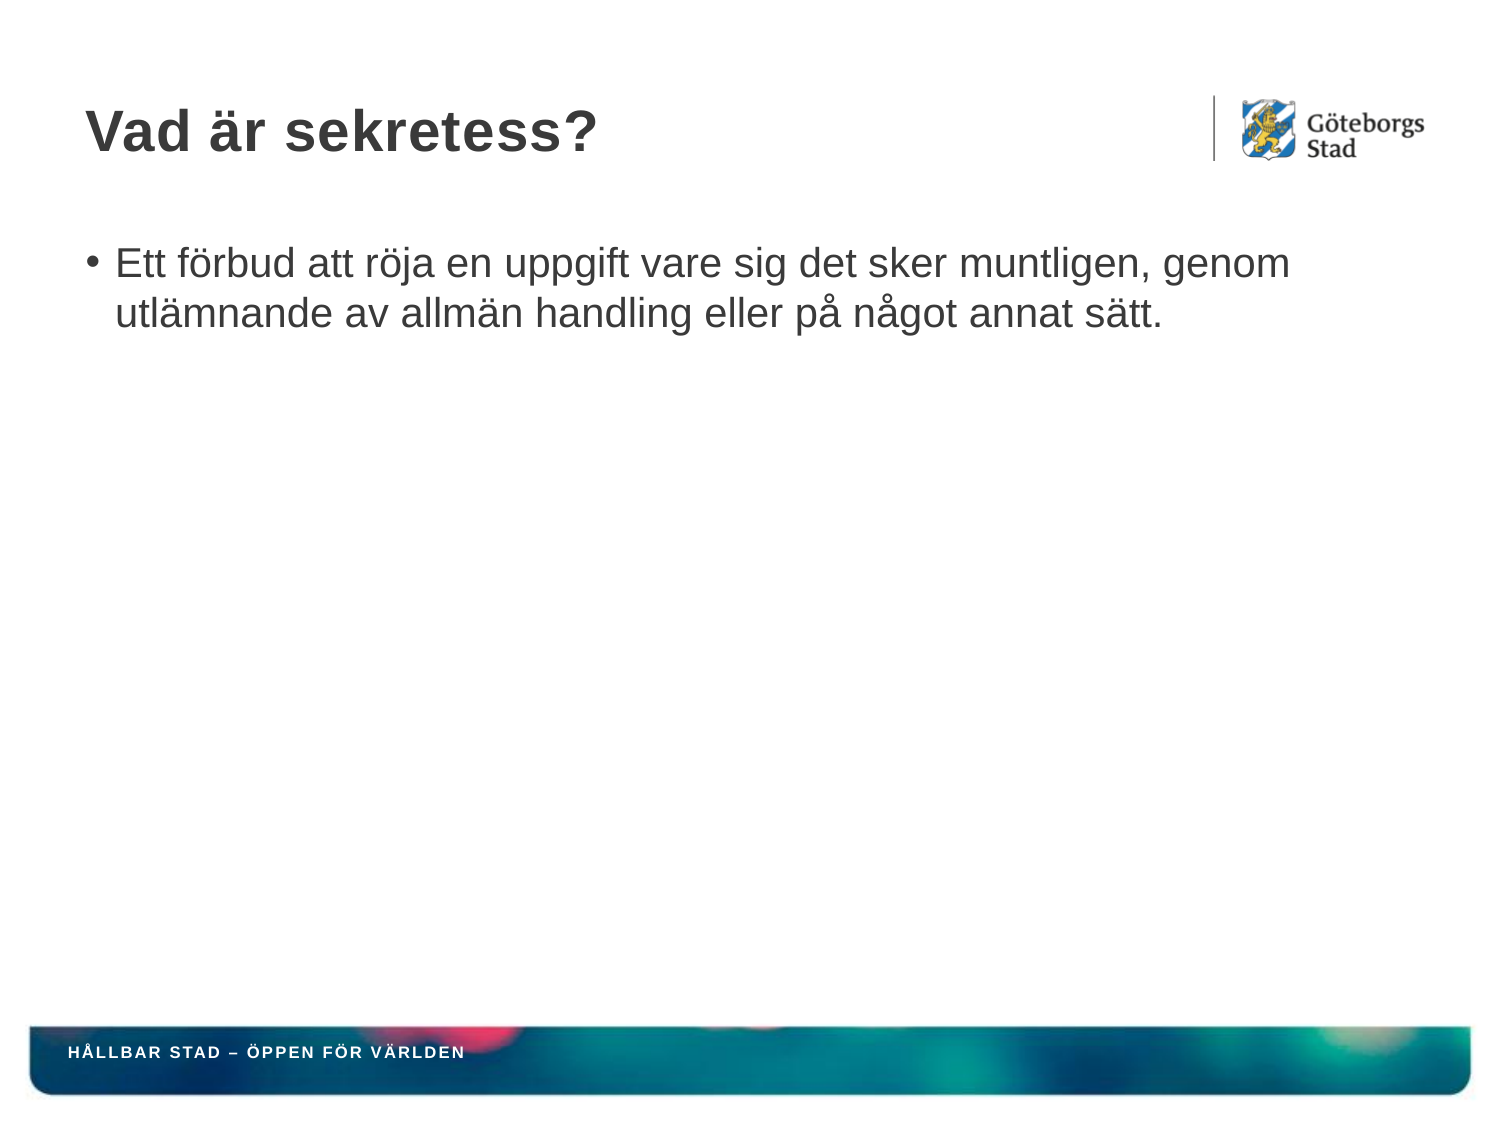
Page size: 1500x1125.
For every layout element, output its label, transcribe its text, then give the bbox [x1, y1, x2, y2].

picture [0, 999, 1500, 1125]
title Vad är sekretess? [85, 78, 1192, 192]
picture [1213, 0, 1500, 161]
text_box HÅLLBAR STAD – ÖPPEN FÖR VÄRLDEN [53, 1034, 529, 1104]
list Ett förbud att röja en uppgift vare sig det sker muntligen, genom utlämnande av allmän handling eller på något annat sätt. [85, 236, 1436, 1007]
